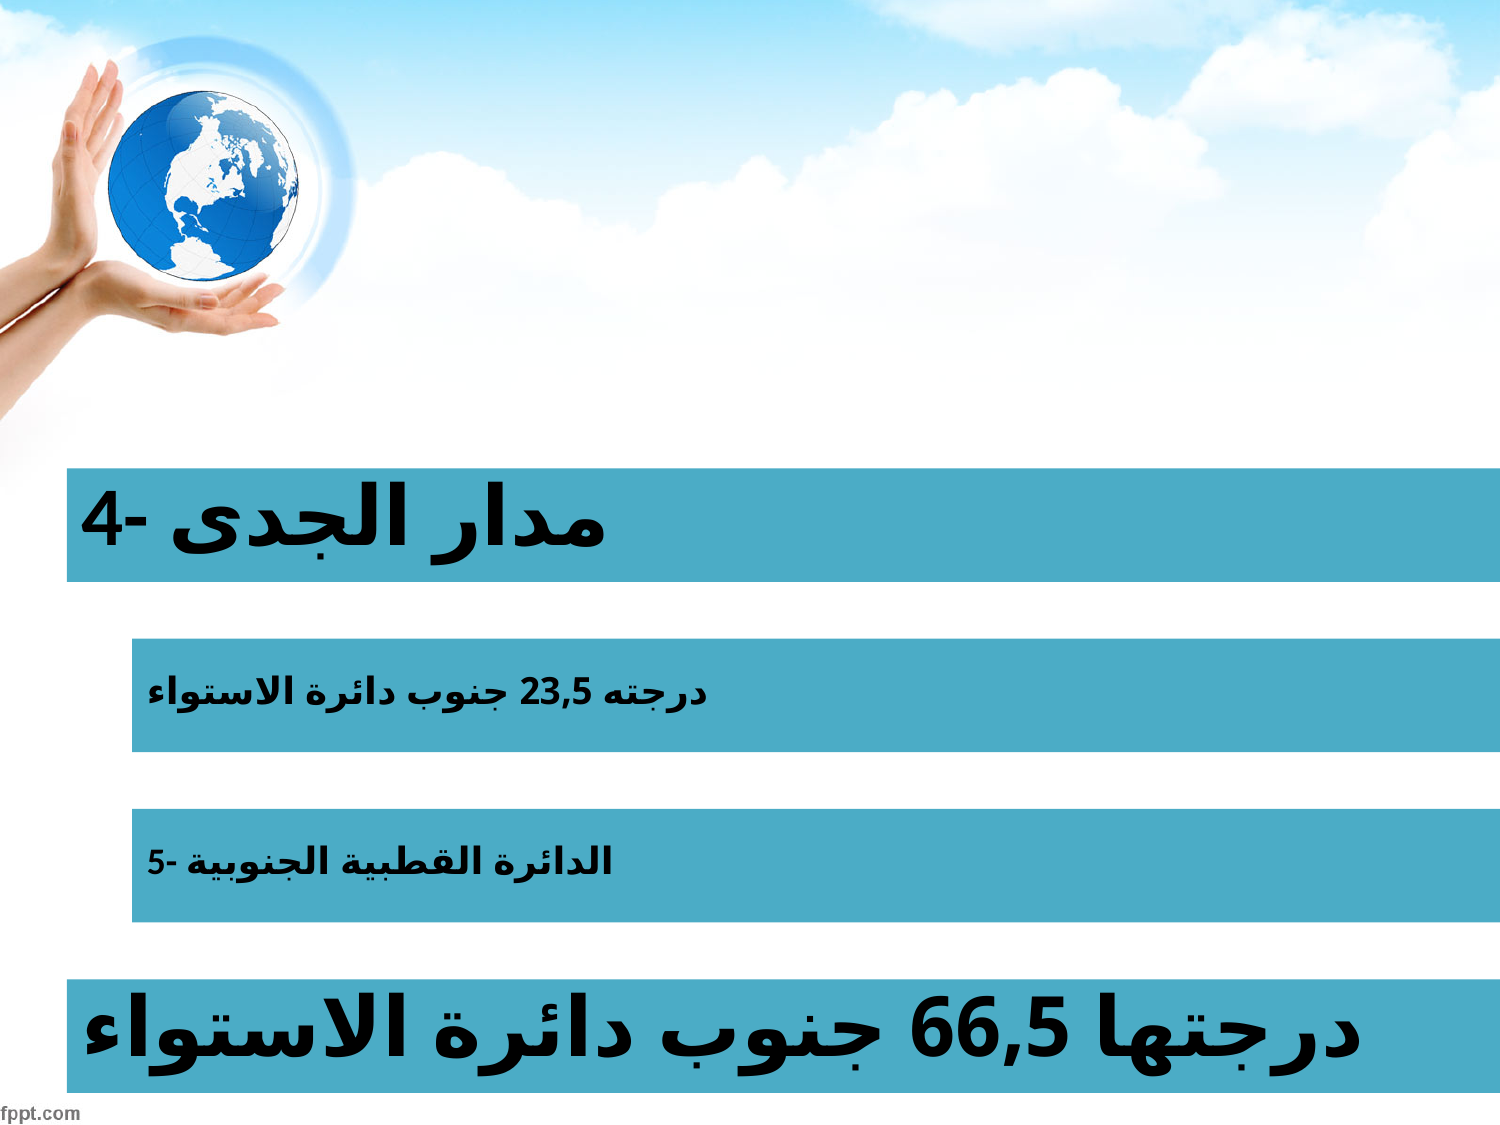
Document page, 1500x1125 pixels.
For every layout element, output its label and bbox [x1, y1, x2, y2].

picture [0, 0, 1500, 361]
picture [0, 1101, 1500, 1125]
text_box [0, 361, 1500, 1101]
